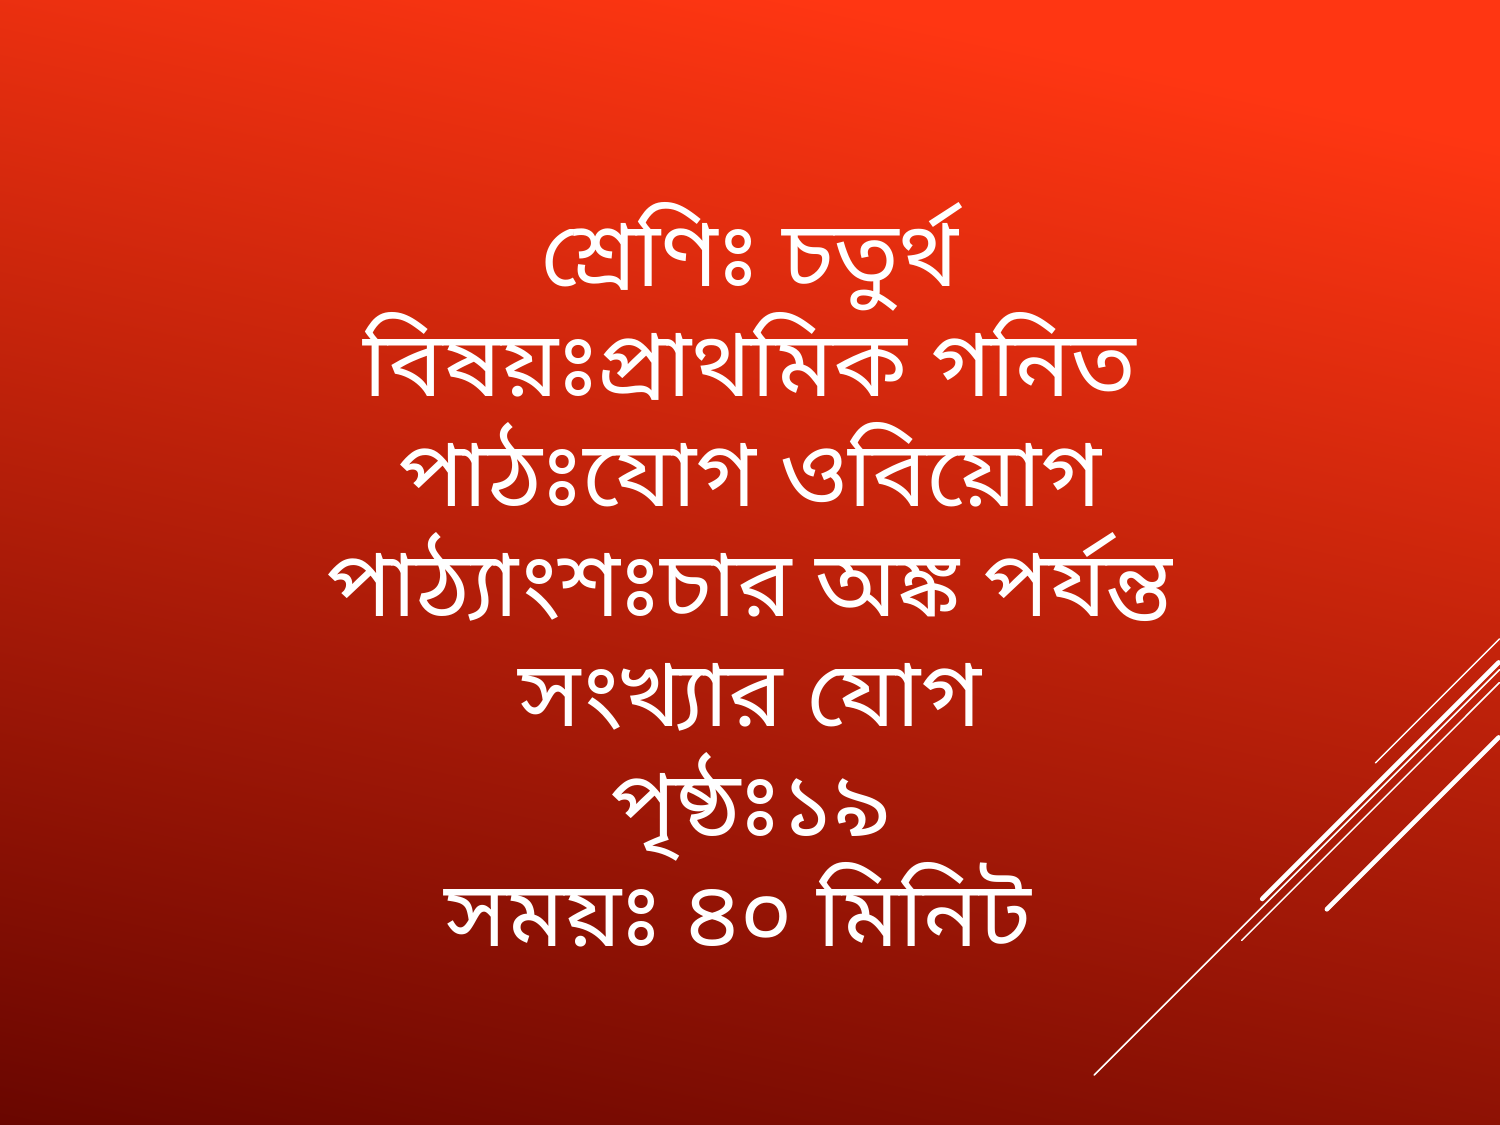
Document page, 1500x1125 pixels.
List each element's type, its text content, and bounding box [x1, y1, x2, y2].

text_box শ্রেণিঃ চতুর্থ বিষয়ঃপ্রাথমিক গনিত পাঠঃযোগ ওবিয়োগ পাঠ্যাংশঃচার অঙ্ক পর্যন্ত সংখ্যার যোগ পৃষ্ঠঃ১৯ সময়ঃ ৪০ মিনিট [200, 187, 1300, 1072]
